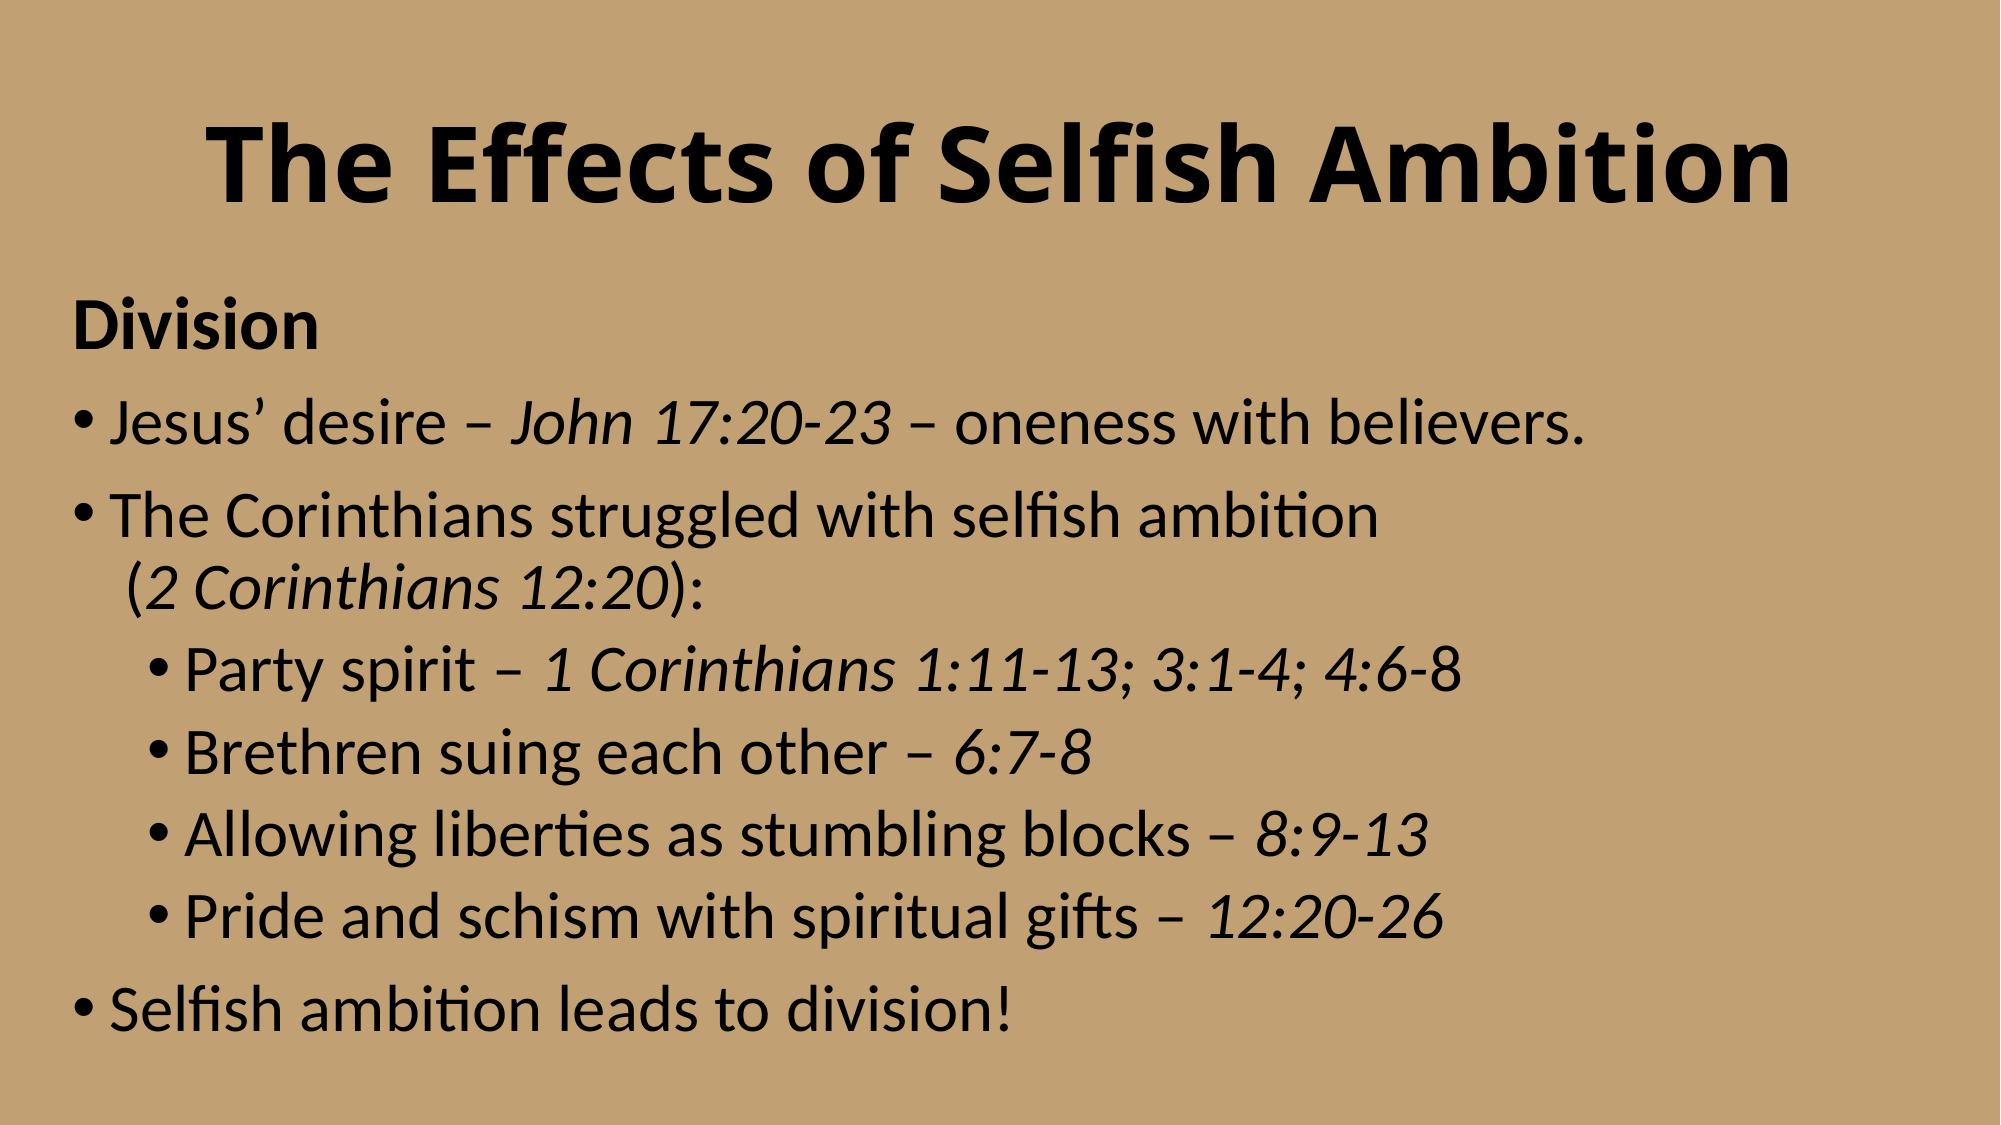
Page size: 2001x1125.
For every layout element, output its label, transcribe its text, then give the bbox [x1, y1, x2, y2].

title The Effects of Selfish Ambition [137, 59, 1863, 277]
list Division Jesus’ desire – John 17:20-23 – oneness with believers. The Corinthians struggled with selfish ambition (2 Corinthians 12:20): Party spirit – 1 Corinthians 1:11-13; 3:1-4; 4:6-8 Brethren suing each other – 6:7-8 Allowing liberties as stumbling blocks – 8:9-13 Pride and schism with spiritual gifts – 12:20-26 Selfish ambition leads to division! [57, 277, 1943, 1088]
